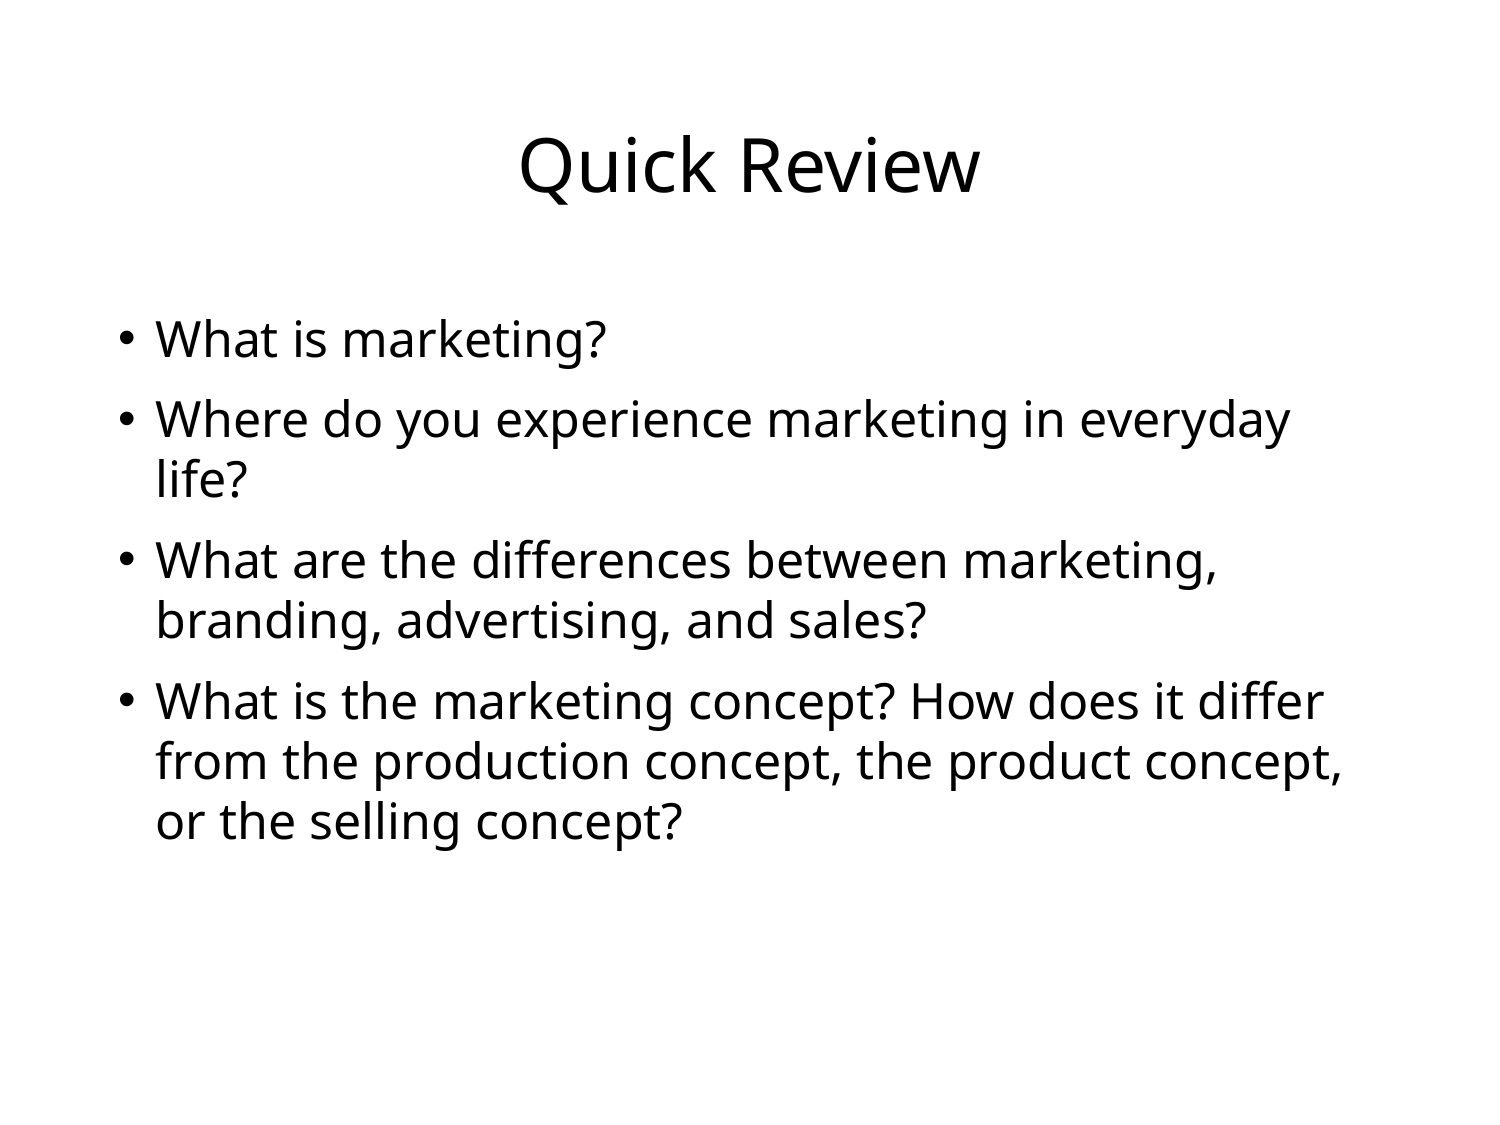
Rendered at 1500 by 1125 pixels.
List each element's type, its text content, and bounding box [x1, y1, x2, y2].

list What is marketing? Where do you experience marketing in everyday life? What are the differences between marketing, branding, advertising, and sales? What is the marketing concept? How does it differ from the production concept, the product concept, or the selling concept? [103, 299, 1397, 1014]
title Quick Review [103, 59, 1397, 278]
